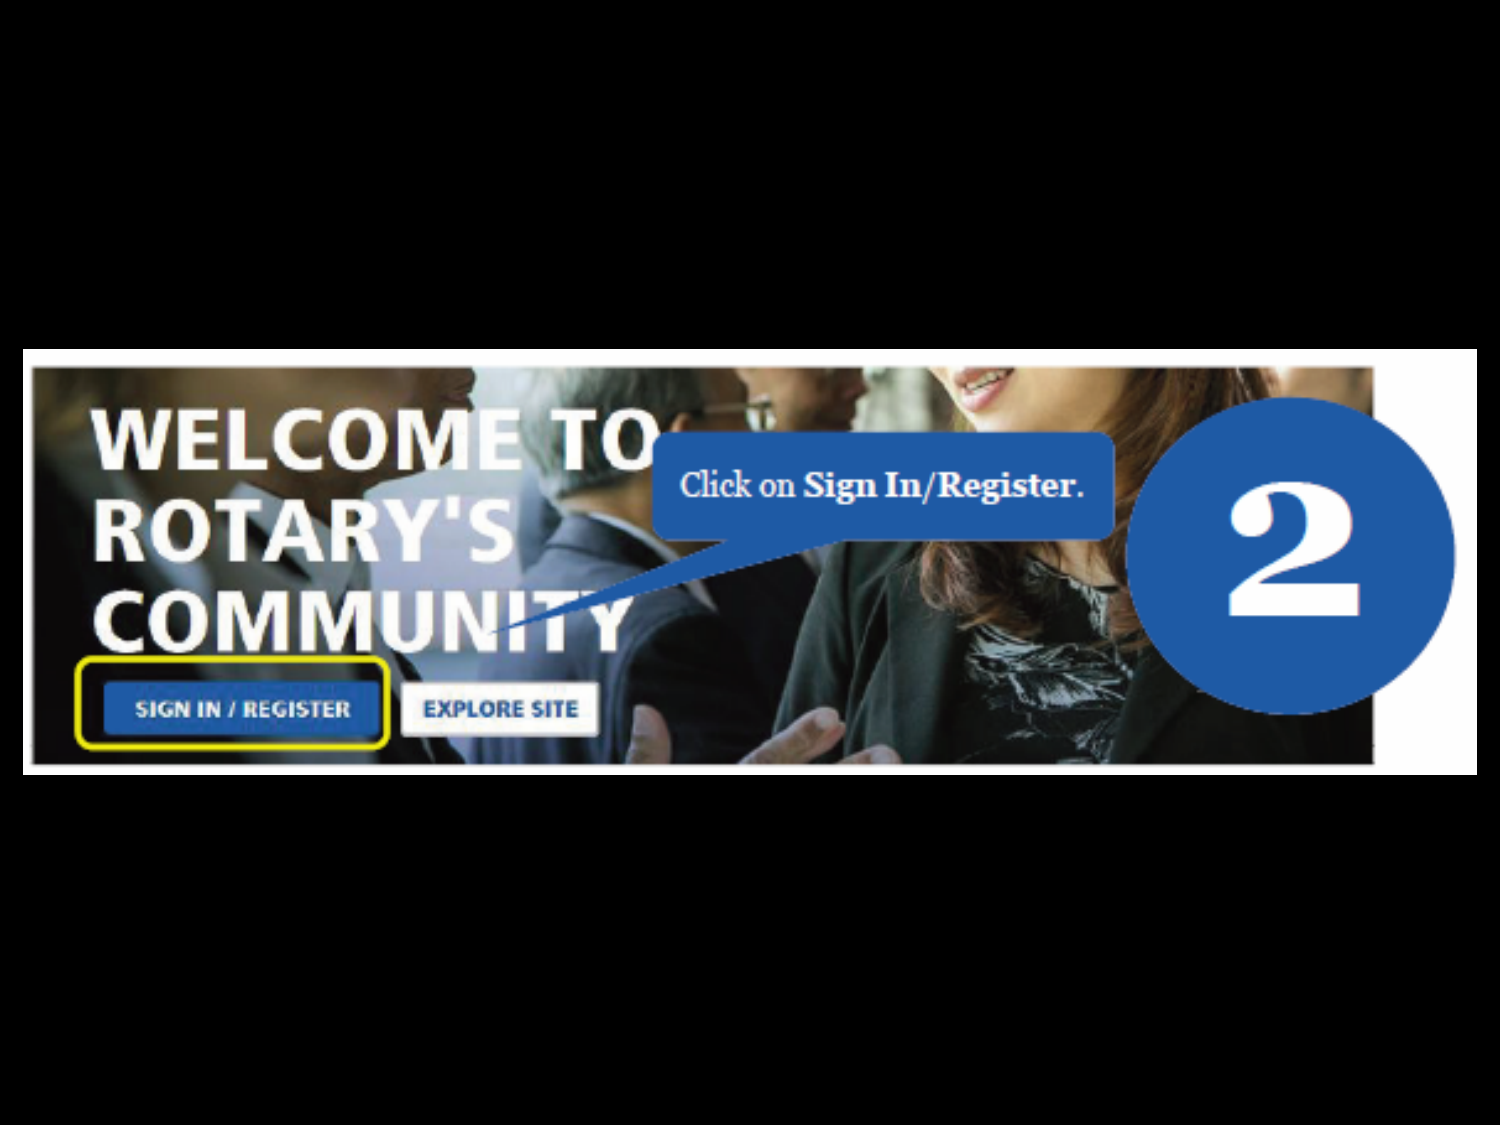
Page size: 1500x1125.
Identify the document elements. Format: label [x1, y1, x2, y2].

picture [23, 349, 1477, 776]
